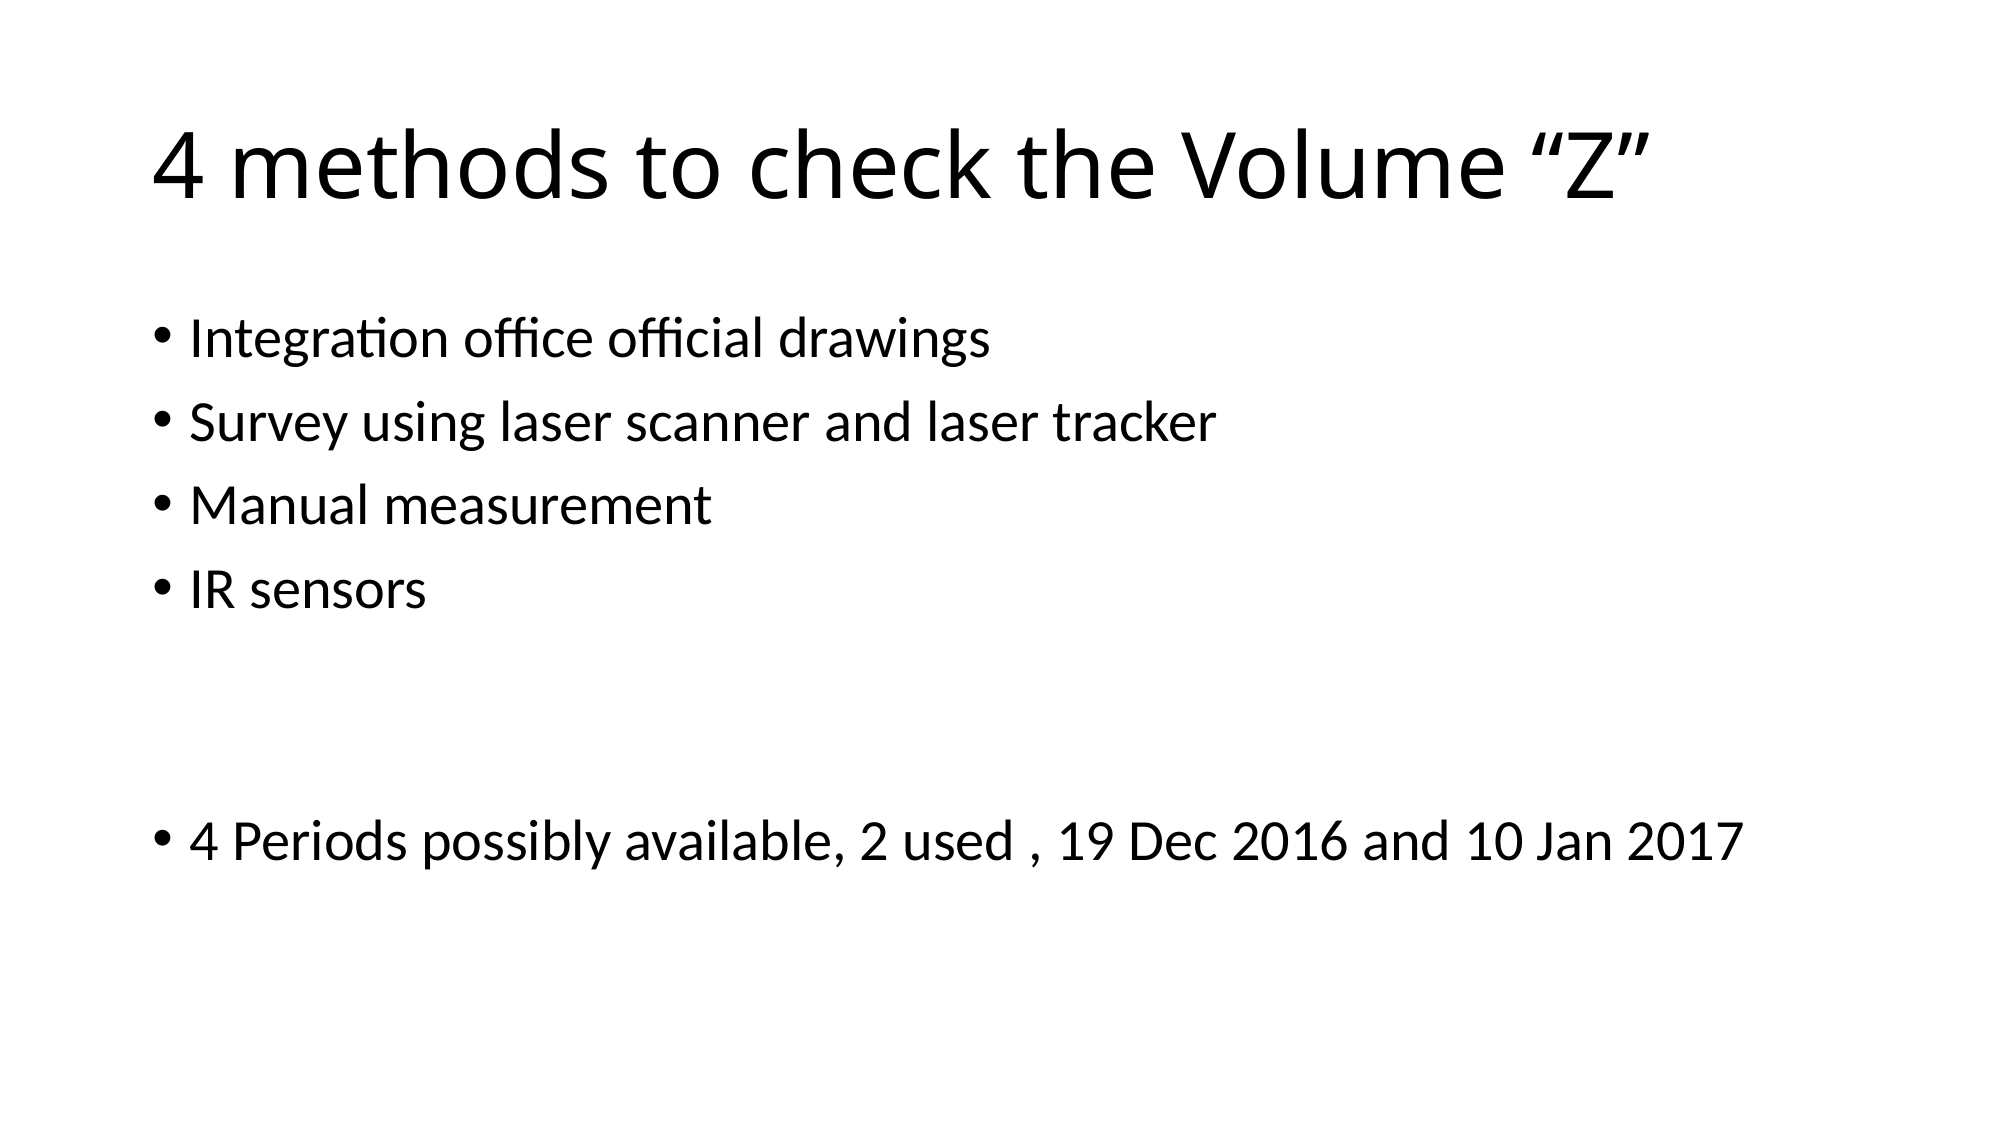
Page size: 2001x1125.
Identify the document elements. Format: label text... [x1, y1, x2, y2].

list Integration office official drawings Survey using laser scanner and laser tracker Manual measurement IR sensors 4 Periods possibly available, 2 used , 19 Dec 2016 and 10 Jan 2017 [137, 299, 1863, 1014]
title 4 methods to check the Volume “Z” [137, 59, 1863, 278]
